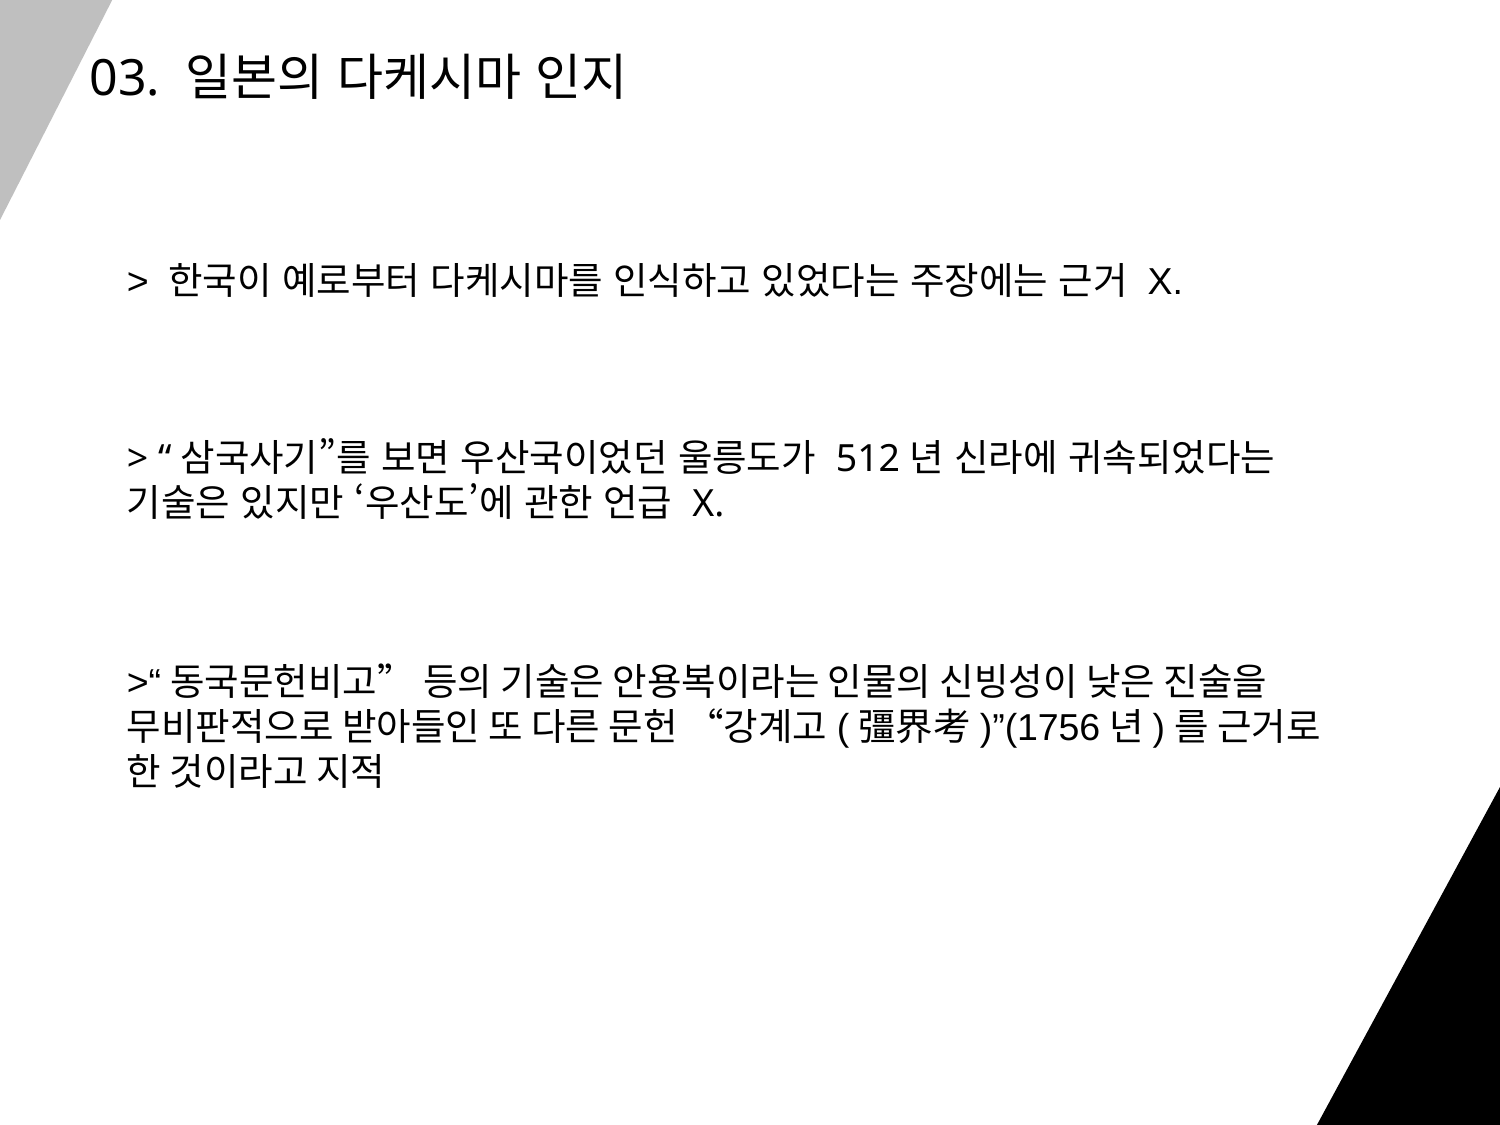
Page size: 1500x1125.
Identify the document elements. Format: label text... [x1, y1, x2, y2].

text_box 03. 일본의 다케시마 인지 [75, 37, 701, 113]
text_box > 한국이 예로부터 다케시마를 인식하고 있었다는 주장에는 근거 X. [112, 249, 1306, 355]
text_box >“동국문헌비고” 등의 기술은 안용복이라는 인물의 신빙성이 낮은 진술을 무비판적으로 받아들인 또 다른 문헌 “강계고(彊界考)”(1756년)를 근거로 한 것이라고 지적 [112, 651, 1347, 846]
text_box > “삼국사기”를 보면 우산국이었던 울릉도가 512년 신라에 귀속되었다는 기술은 있지만 ‘우산도’에 관한 언급 X. [112, 426, 1317, 577]
text_box [1315, 785, 1500, 1125]
text_box [0, 0, 115, 222]
